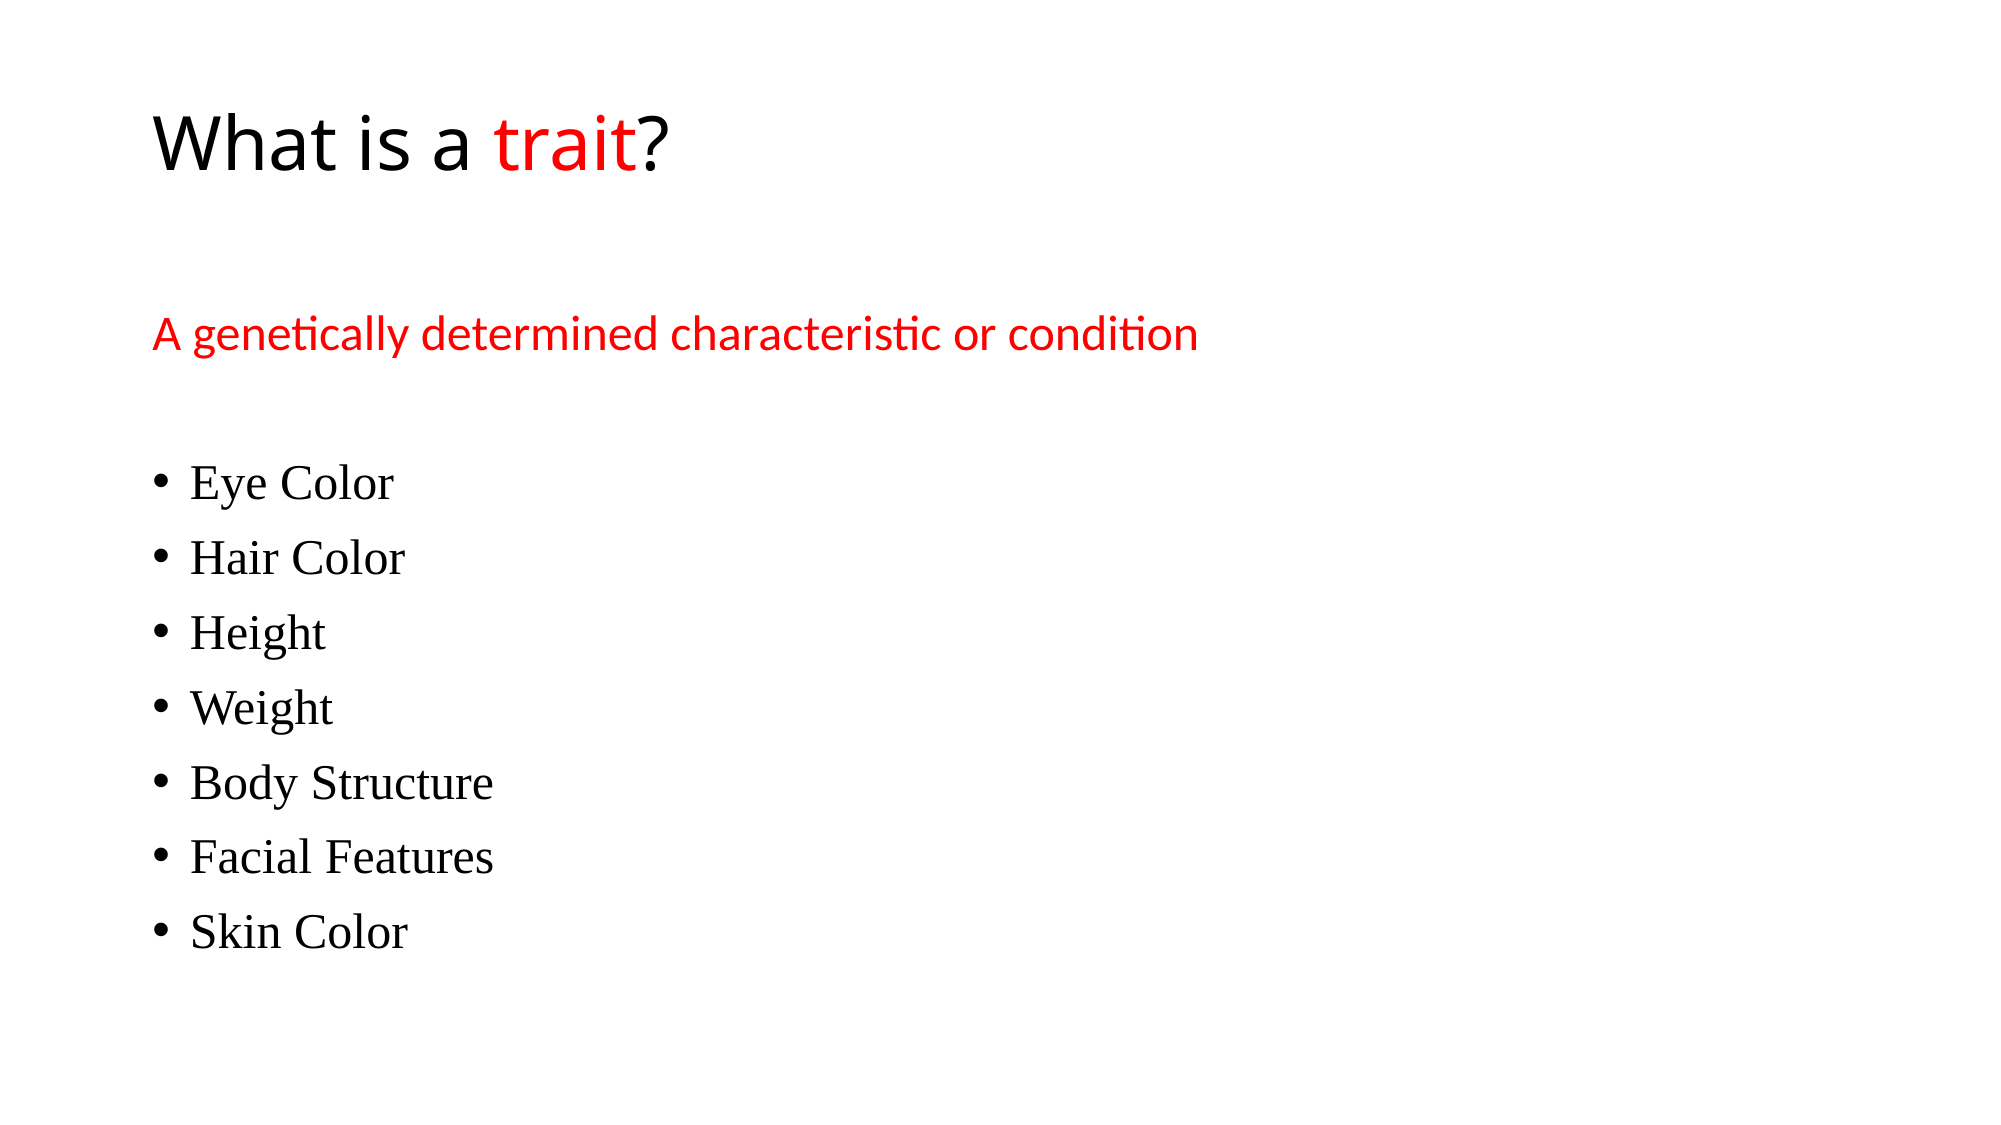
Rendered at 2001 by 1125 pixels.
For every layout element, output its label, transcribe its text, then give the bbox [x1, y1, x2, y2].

title What is a trait? [137, 59, 1863, 278]
list A genetically determined characteristic or condition Eye Color Hair Color Height Weight Body Structure Facial Features Skin Color [137, 299, 1863, 1014]
